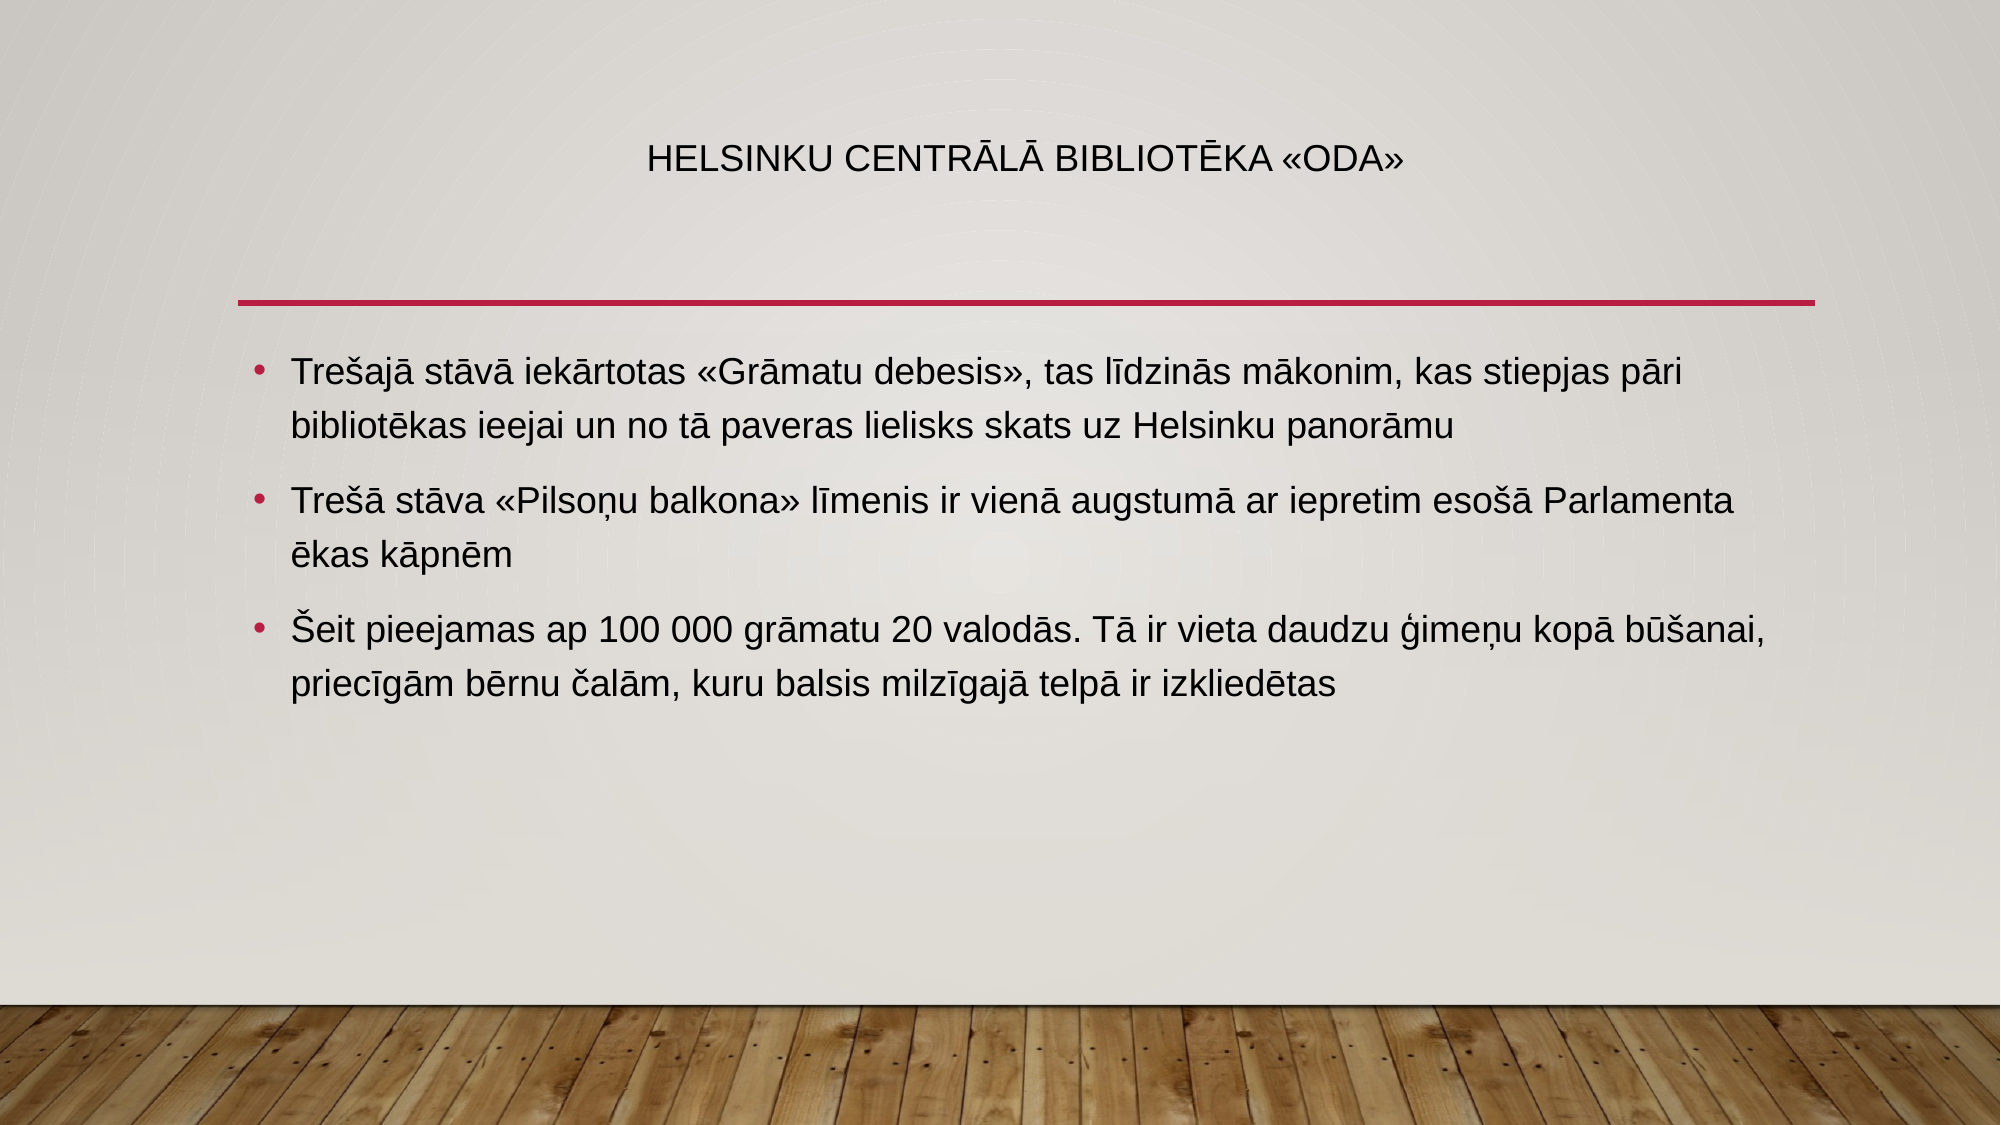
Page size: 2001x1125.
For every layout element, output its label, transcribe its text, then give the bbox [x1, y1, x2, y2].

list Trešajā stāvā iekārtotas «Grāmatu debesis», tas līdzinās mākonim, kas stiepjas pāri bibliotēkas ieejai un no tā paveras lielisks skats uz Helsinku panorāmu Trešā stāva «Pilsoņu balkona» līmenis ir vienā augstumā ar iepretim esošā Parlamenta ēkas kāpnēm Šeit pieejamas ap 100 000 grāmatu 20 valodās. Tā ir vieta daudzu ģimeņu kopā būšanai, priecīgām bērnu čalām, kuru balsis milzīgajā telpā ir izkliedētas [238, 330, 1814, 897]
picture [0, 1005, 2000, 1125]
title Helsinku Centrālā bibliotēka «odA» [238, 131, 1814, 305]
